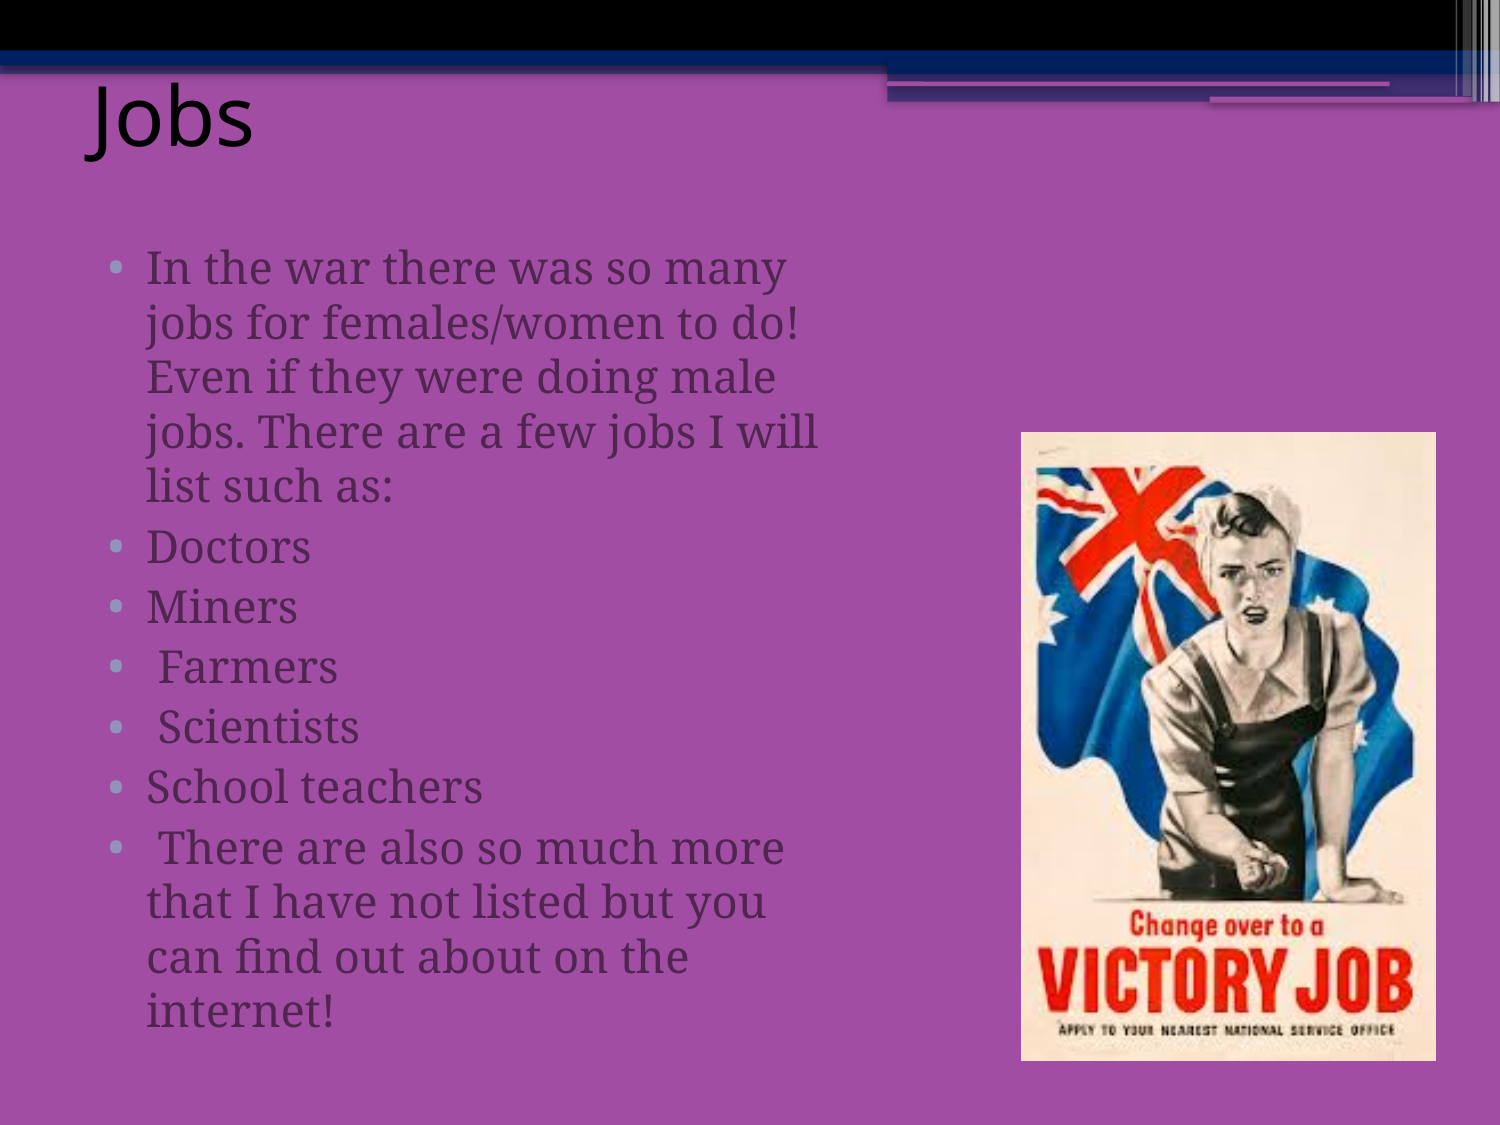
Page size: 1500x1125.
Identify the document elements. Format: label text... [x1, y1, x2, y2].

title Jobs [76, 19, 1427, 207]
picture [1021, 432, 1437, 1062]
list In the war there was so many jobs for females/women to do! Even if they were doing male jobs. There are a few jobs I will list such as: Doctors Miners Farmers Scientists School teachers There are also so much more that I have not listed but you can find out about on the internet! [76, 231, 869, 1047]
